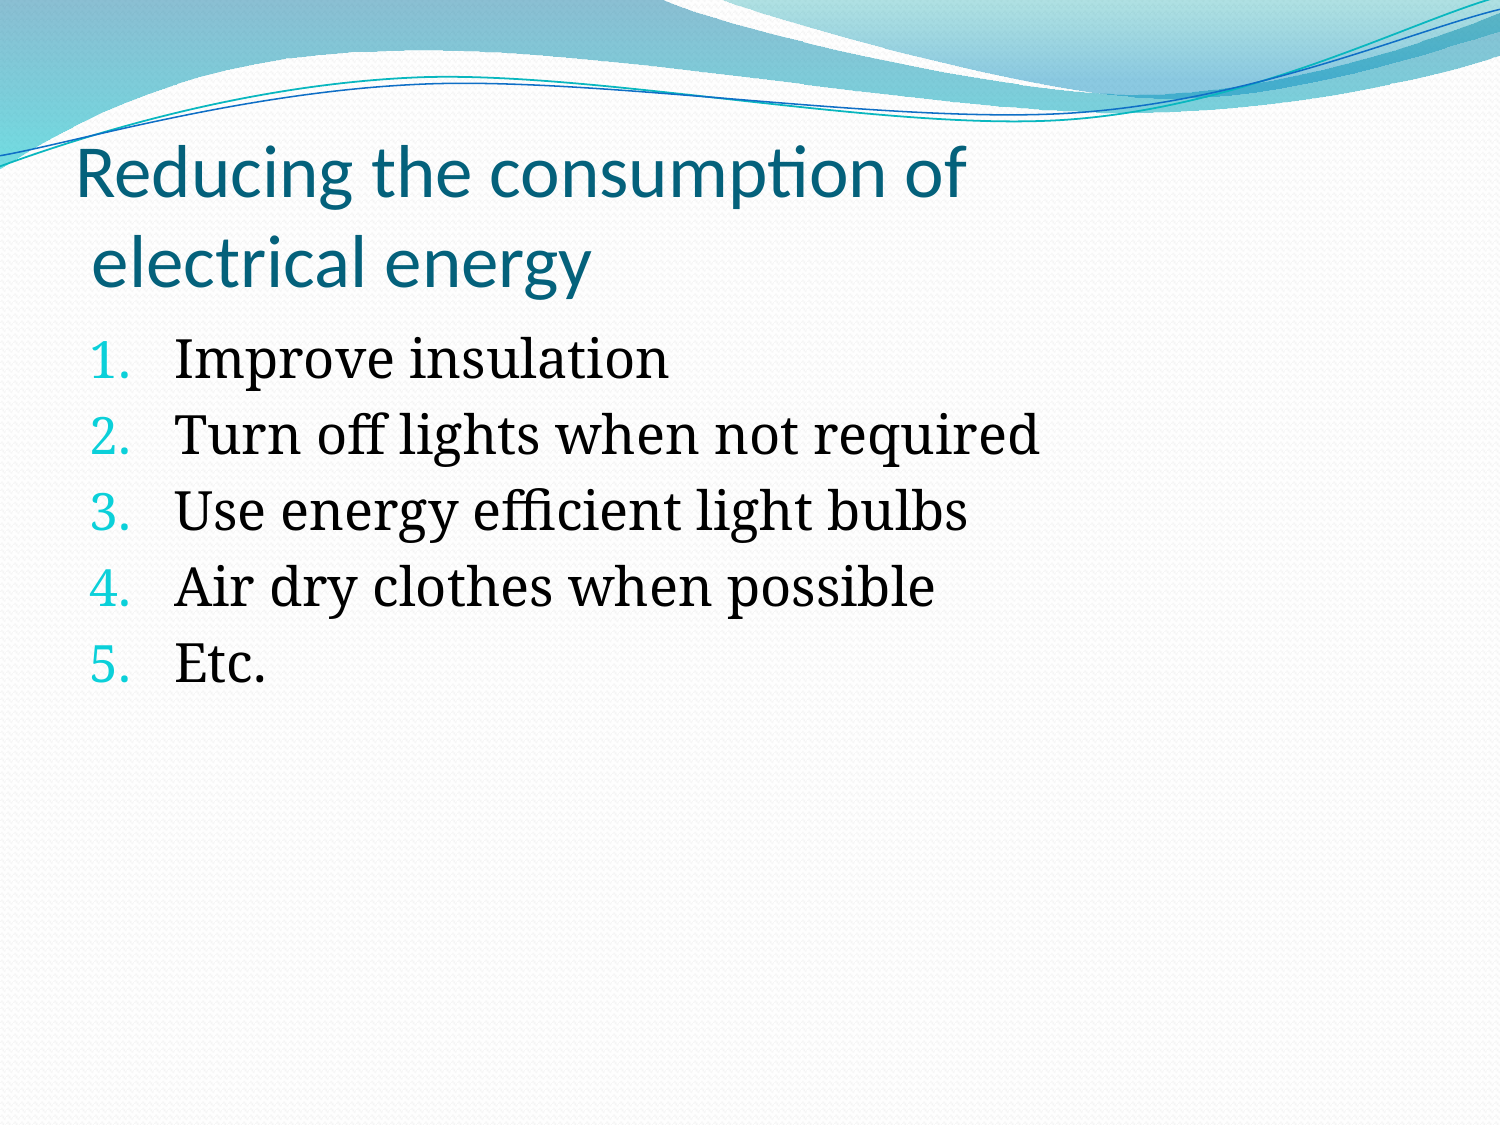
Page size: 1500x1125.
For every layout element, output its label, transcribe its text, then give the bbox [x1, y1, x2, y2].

list Improve insulation Turn off lights when not required Use energy efficient light bulbs Air dry clothes when possible Etc. [75, 317, 1425, 1038]
title Reducing the consumption of electrical energy [75, 115, 1425, 303]
